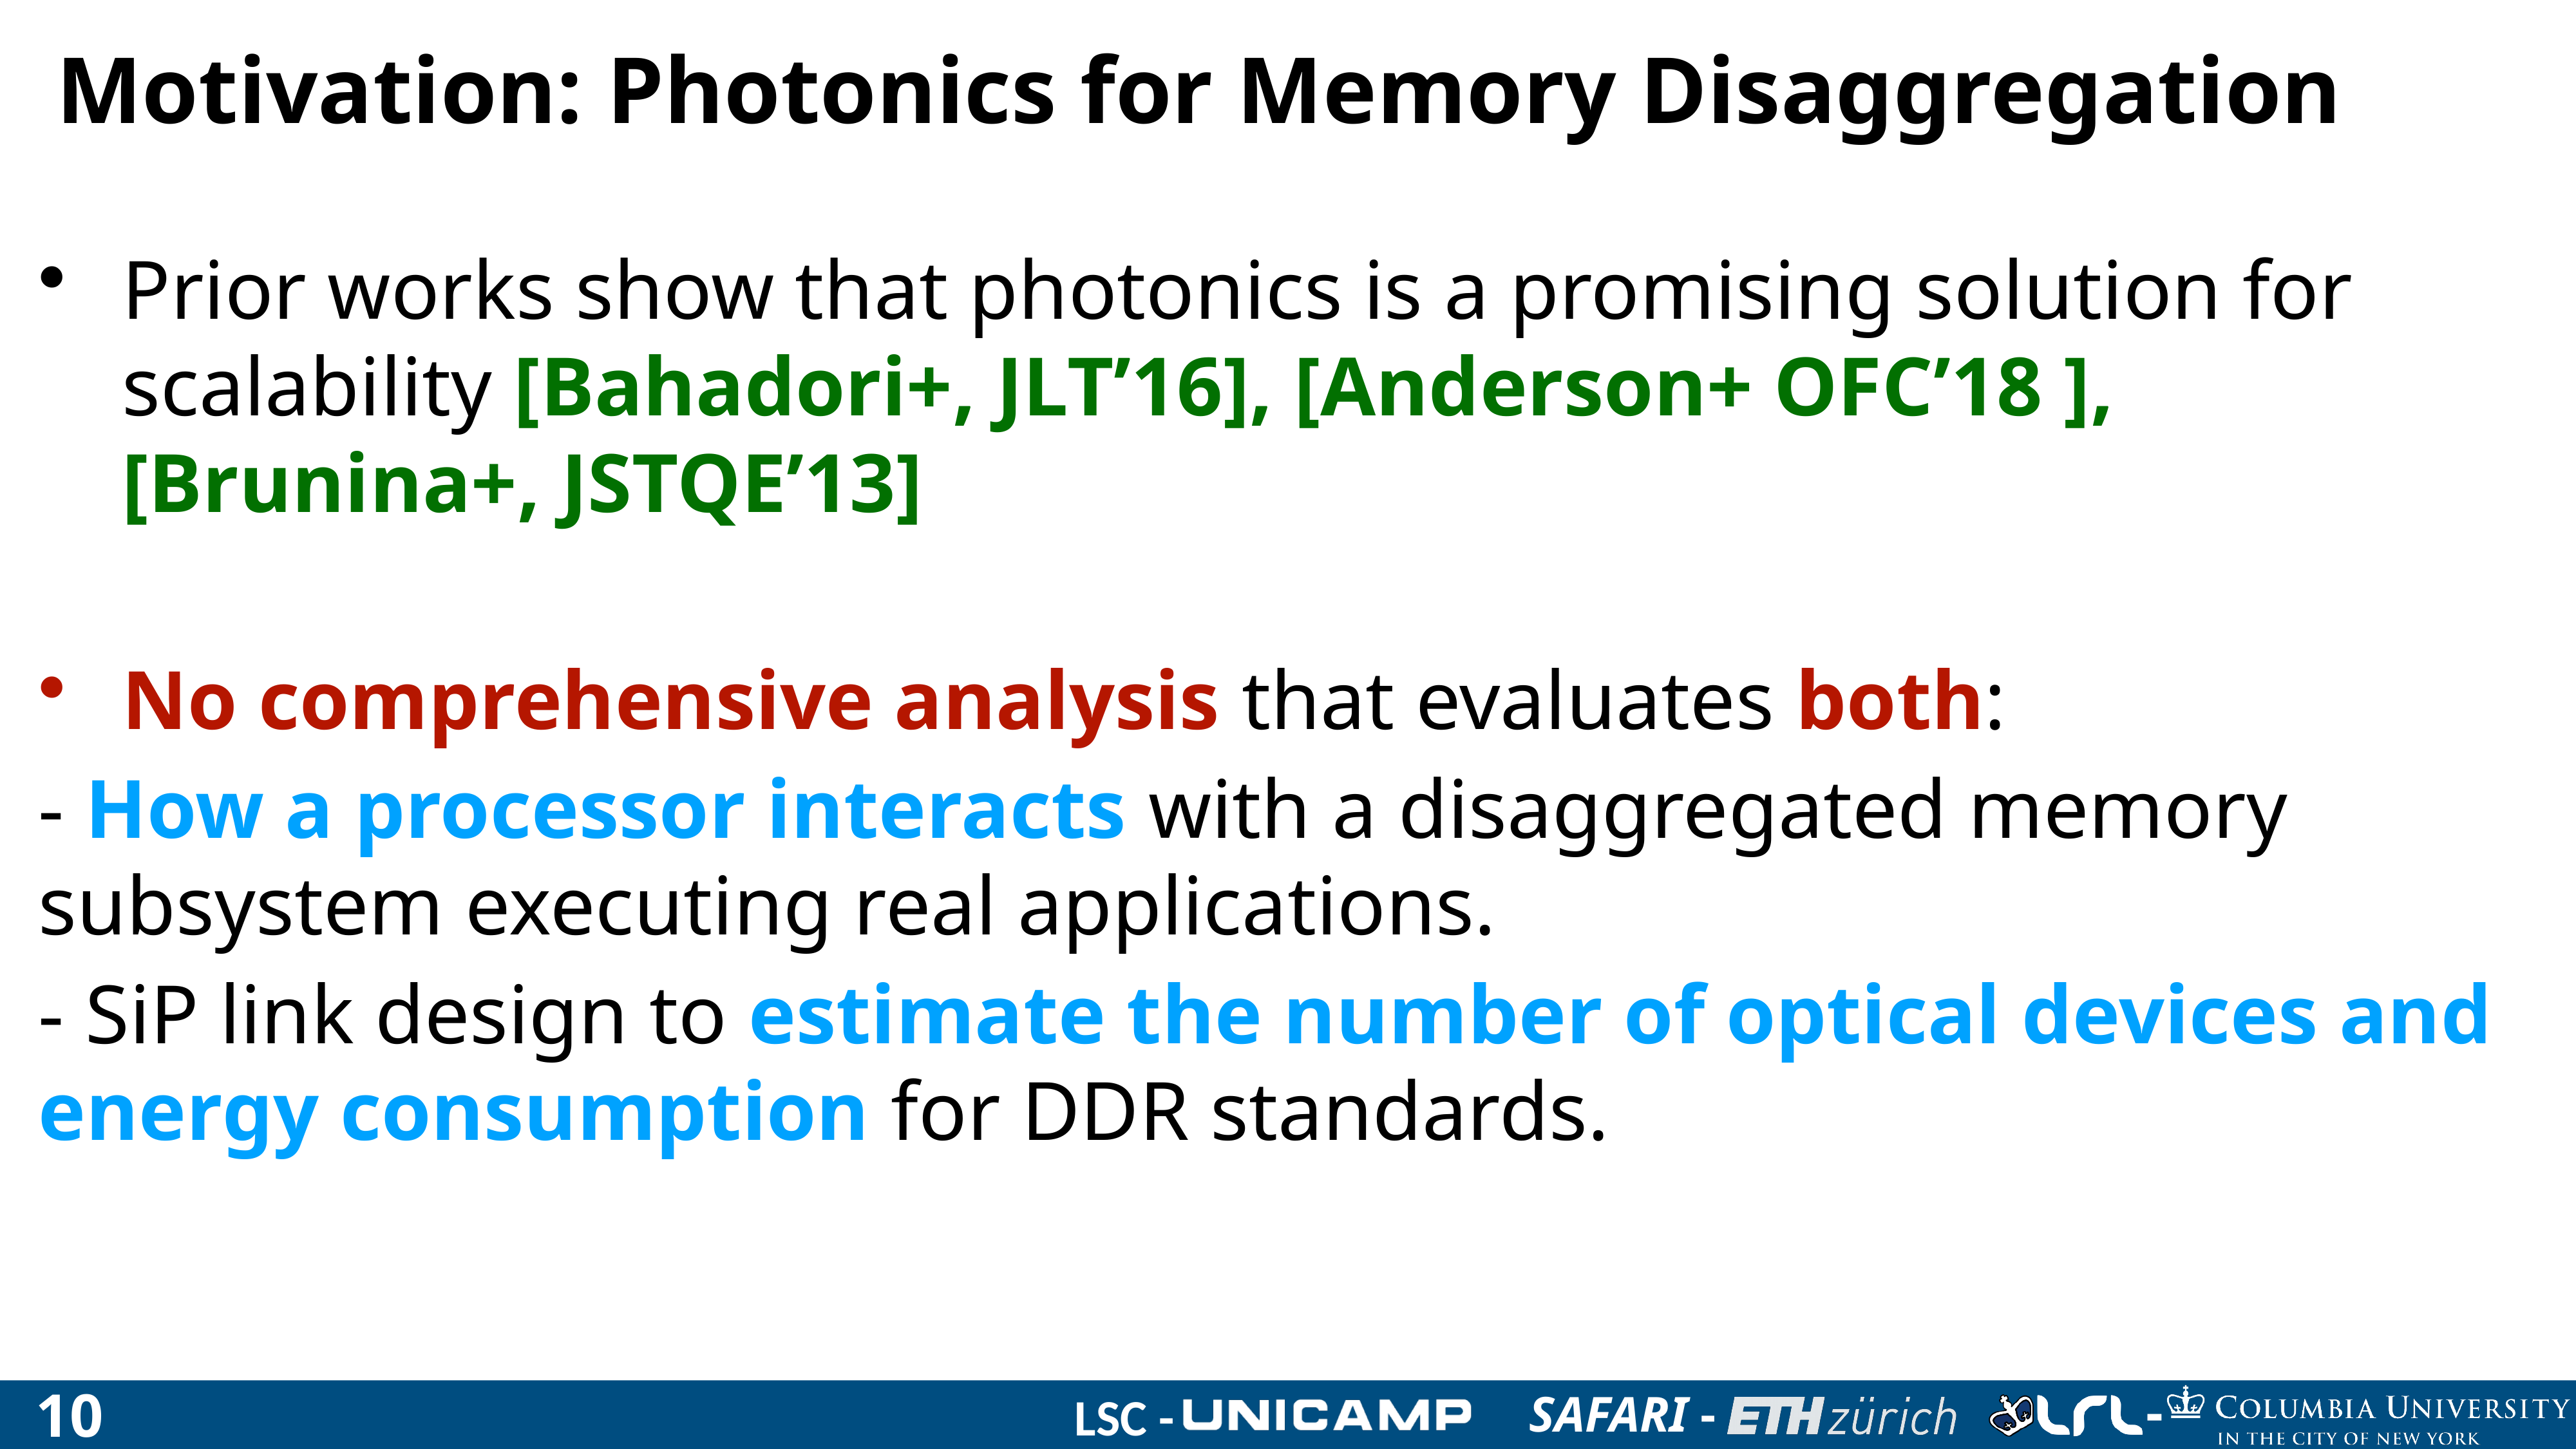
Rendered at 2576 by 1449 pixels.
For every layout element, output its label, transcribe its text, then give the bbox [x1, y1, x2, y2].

slide_number 10 [26, 1370, 113, 1449]
title Motivation: Photonics for Memory Disaggregation [48, 0, 2394, 178]
picture [1726, 1397, 1957, 1435]
picture [1989, 1394, 2143, 1437]
list Prior works show that photonics is a promising solution for scalability [Bahadori+, JLT’16], [Anderson+ OFC’18 ], [Brunina+, JSTQE’13] No comprehensive analysis that evaluates both: - How a processor interacts with a disaggregated memory subsystem executing real applications. - SiP link design to estimate the number of optical devices and energy consumption for DDR standards. [30, 230, 2546, 1219]
picture [1178, 1395, 1475, 1435]
picture [2163, 1380, 2575, 1449]
